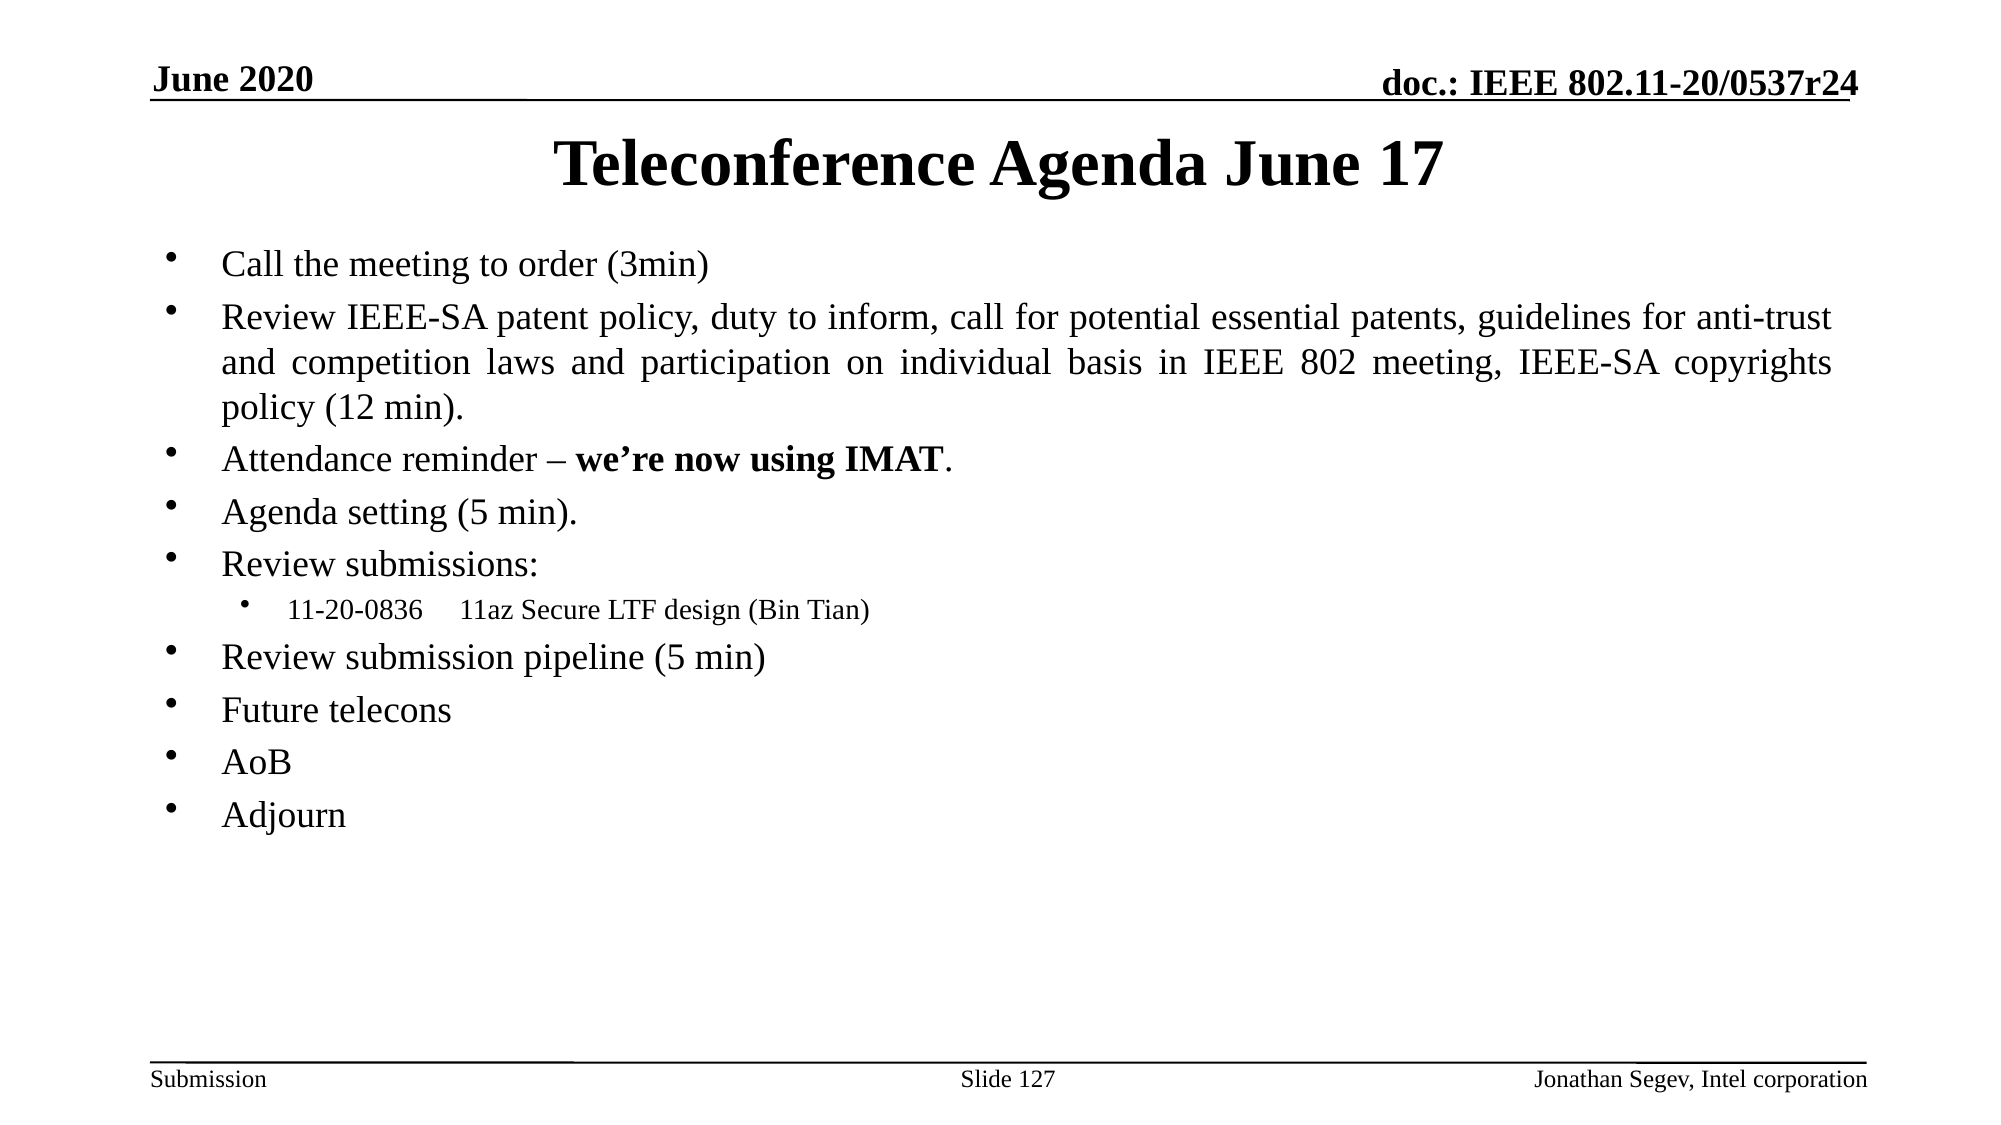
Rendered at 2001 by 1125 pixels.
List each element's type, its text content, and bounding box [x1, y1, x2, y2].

title Teleconference Agenda June 17 [149, 112, 1850, 205]
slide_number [152, 54, 563, 100]
slide_number Slide 127 [950, 1061, 1067, 1123]
list Call the meeting to order (3min) Review IEEE-SA patent policy, duty to inform, call for potential essential patents, guidelines for anti-trust and competition laws and participation on individual basis in IEEE 802 meeting, IEEE-SA copyrights policy (12 min). Attendance reminder – we’re now using IMAT. Agenda setting (5 min). Review submissions: 11-20-0836 11az Secure LTF design (Bin Tian) Review submission pipeline (5 min) Future telecons AoB Adjourn [149, 231, 1850, 1000]
footer Jonathan Segev, Intel corporation [1171, 1061, 1869, 1093]
